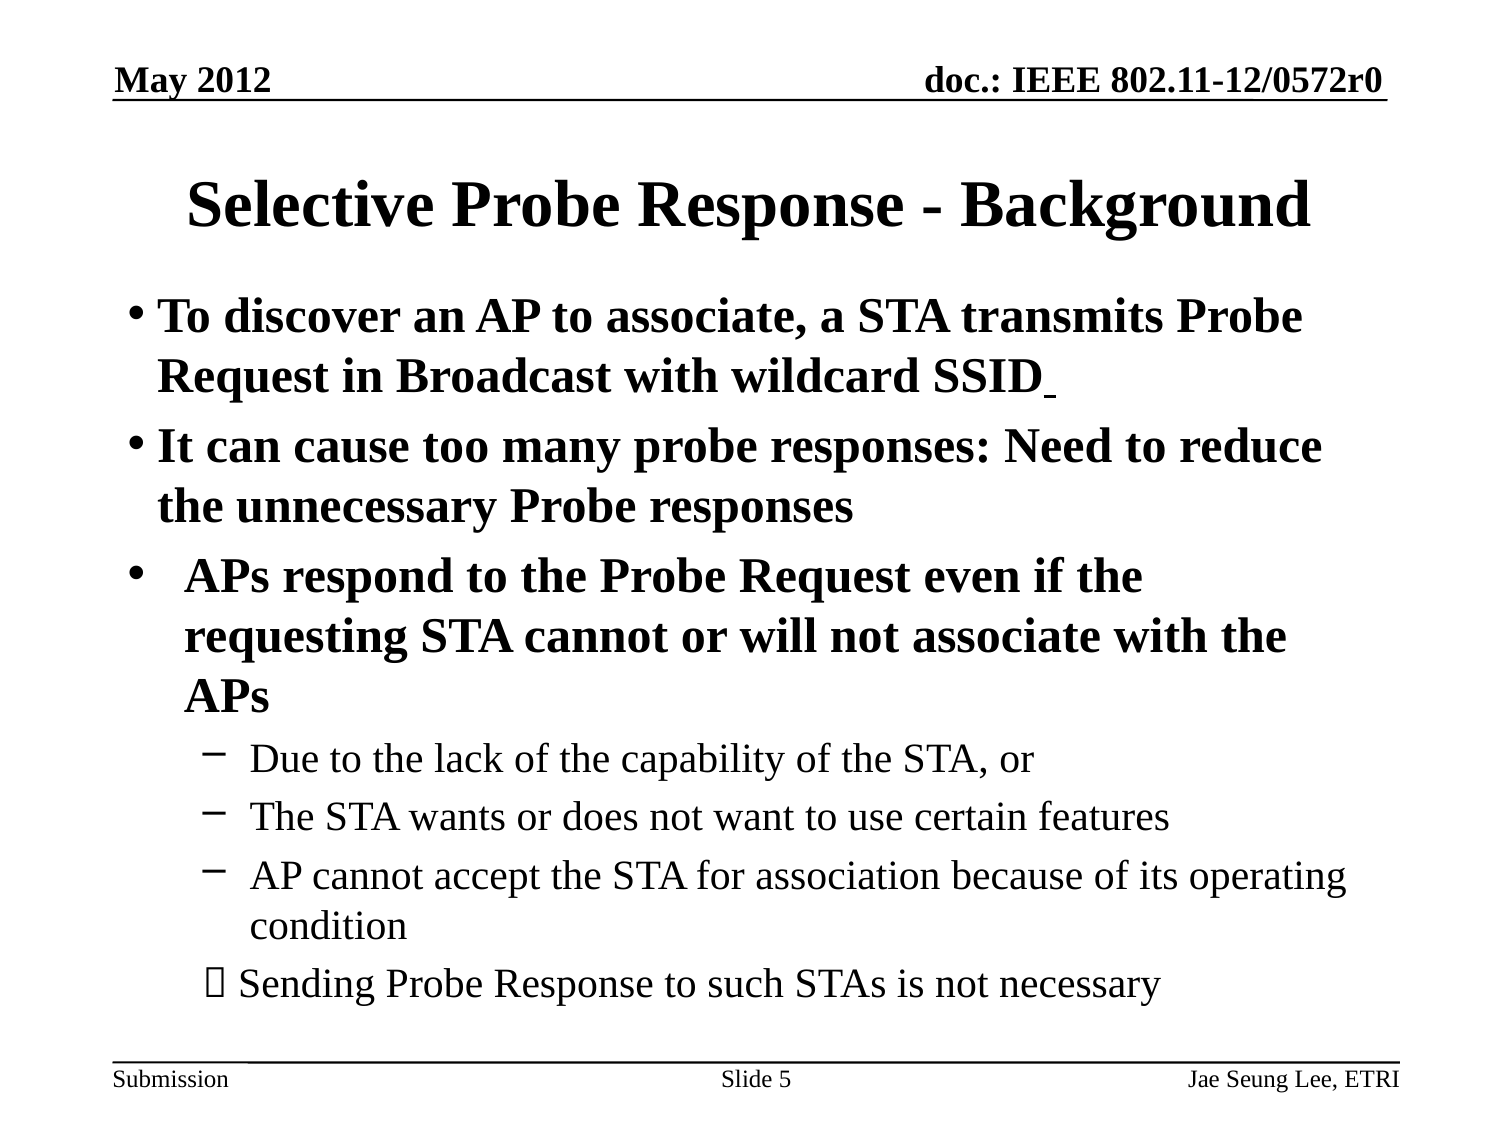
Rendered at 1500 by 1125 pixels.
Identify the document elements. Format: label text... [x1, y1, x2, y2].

title Selective Probe Response - Background [112, 112, 1388, 274]
slide_number Slide 5 [712, 1061, 800, 1093]
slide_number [114, 54, 274, 101]
list To discover an AP to associate, a STA transmits Probe Request in Broadcast with wildcard SSID It can cause too many probe responses: Need to reduce the unnecessary Probe responses APs respond to the Probe Request even if the requesting STA cannot or will not associate with the APs Due to the lack of the capability of the STA, or The STA wants or does not want to use certain features AP cannot accept the STA for association because of its operating condition  Sending Probe Response to such STAs is not necessary [112, 274, 1388, 1038]
text_box Jae Seung Lee, ETRI [1187, 1062, 1401, 1093]
